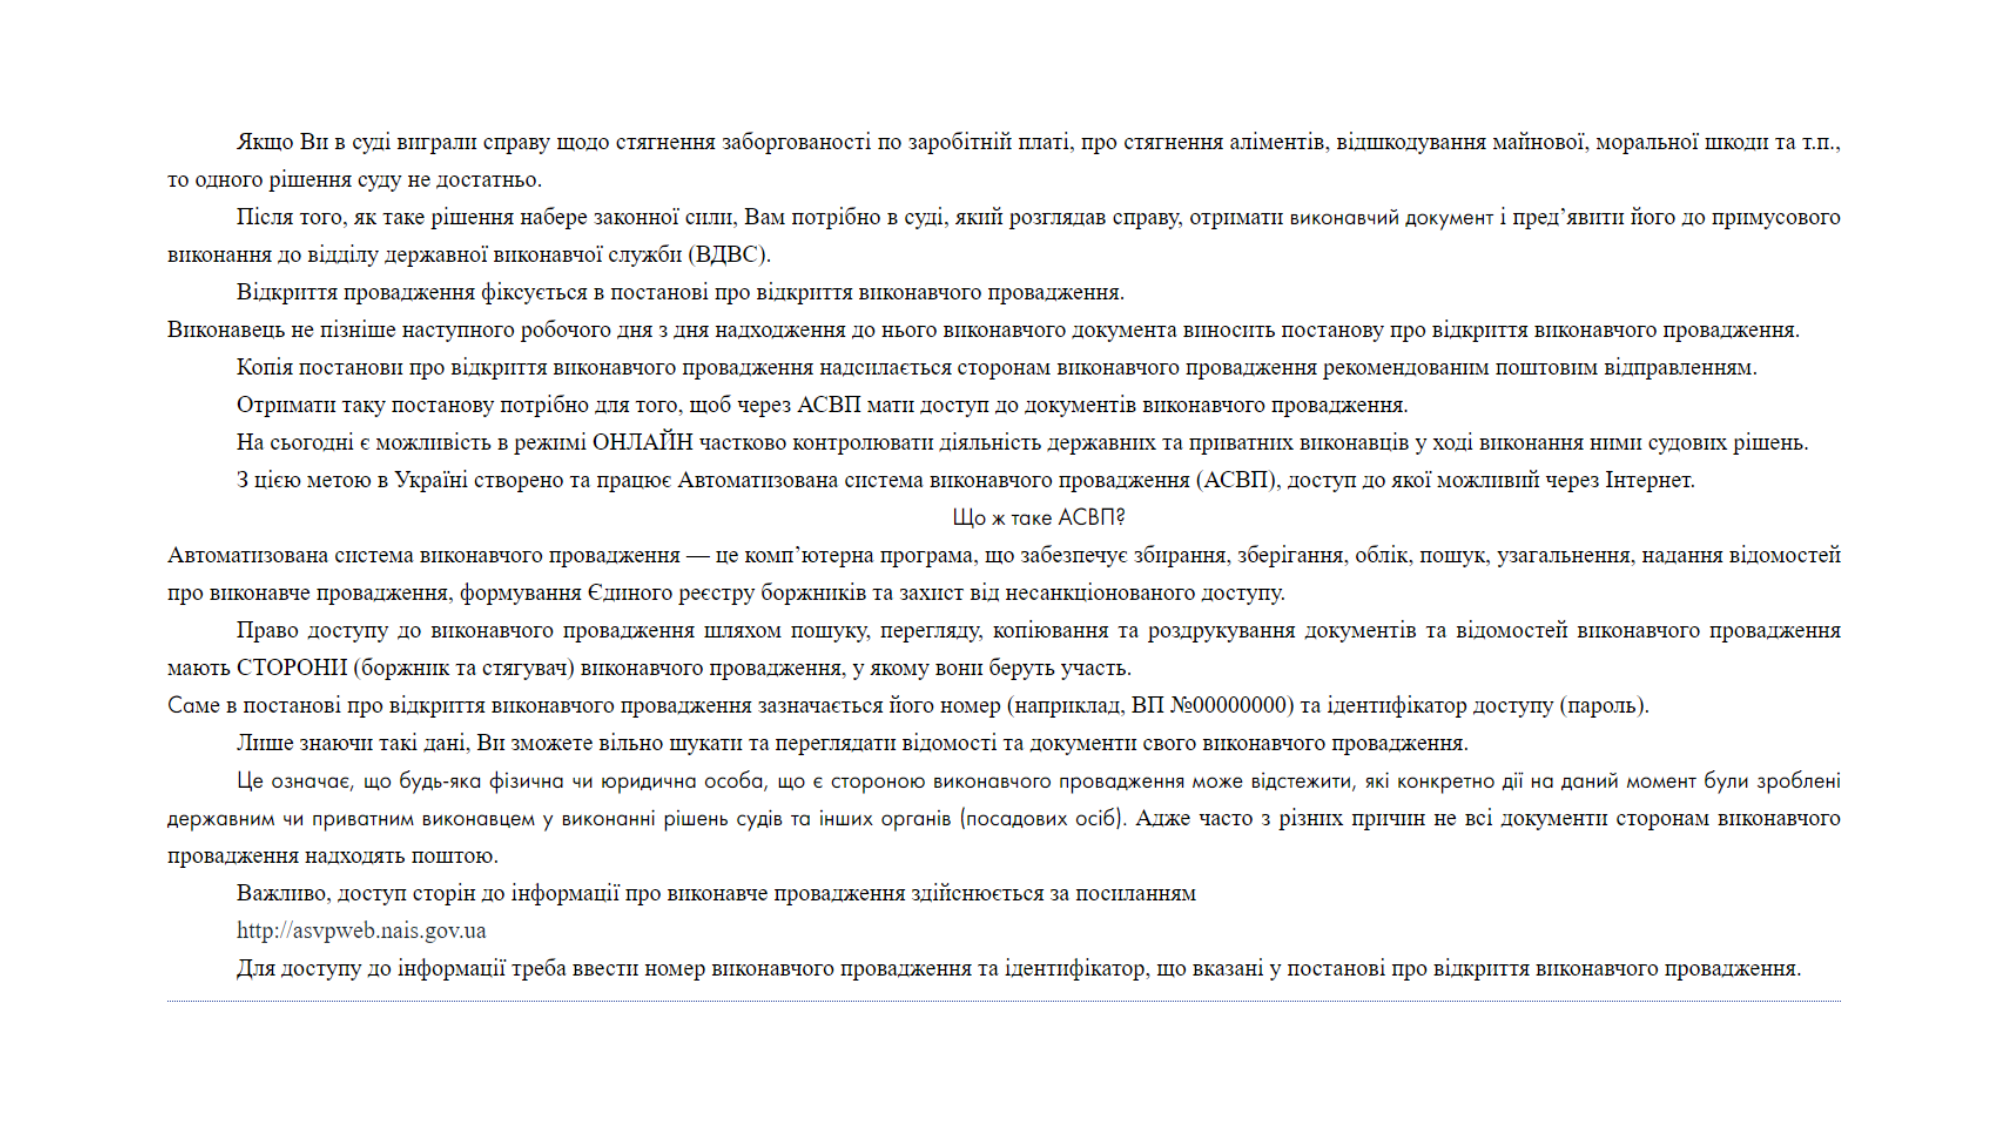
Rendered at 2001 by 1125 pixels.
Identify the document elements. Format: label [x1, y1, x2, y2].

picture [144, 113, 1888, 1012]
